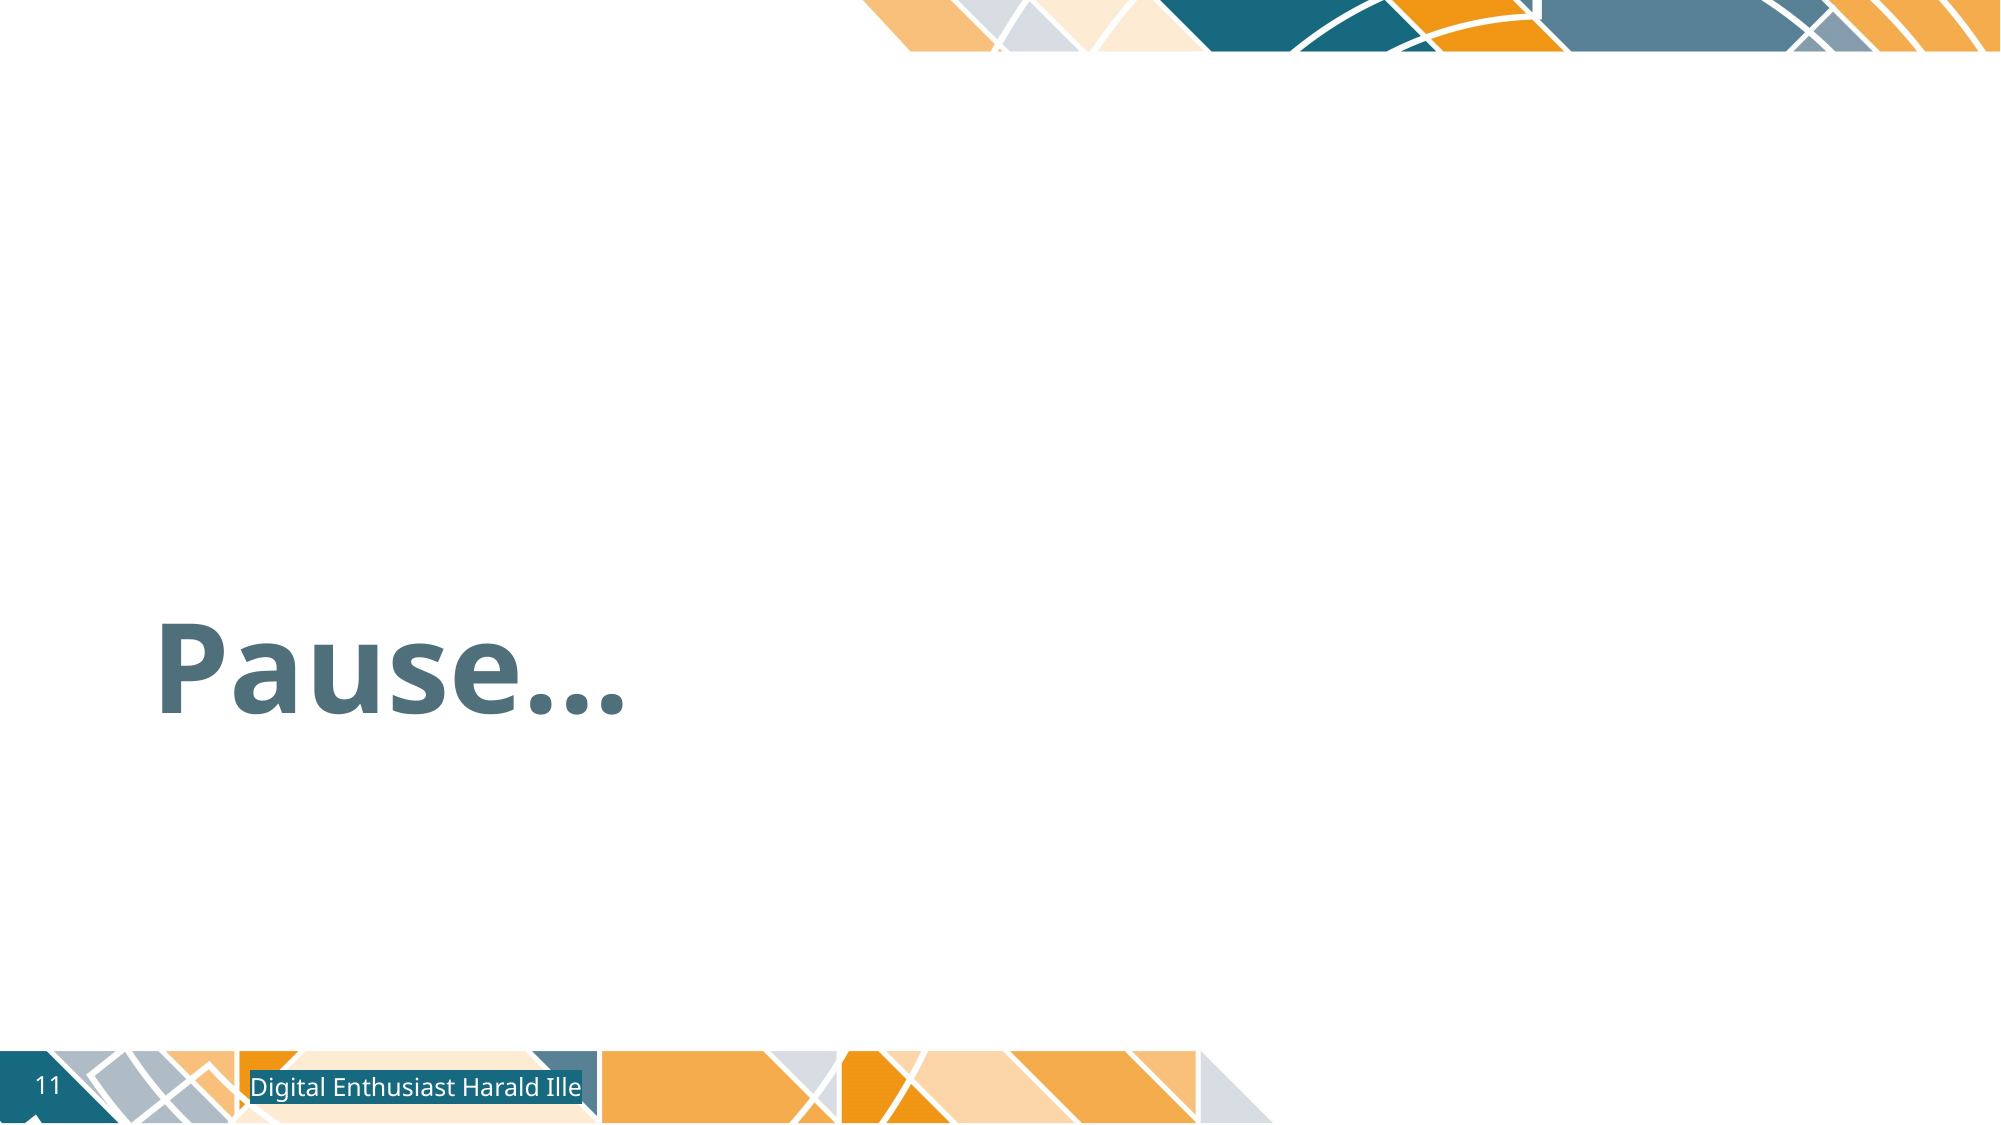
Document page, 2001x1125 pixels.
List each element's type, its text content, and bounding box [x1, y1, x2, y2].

slide_number 11 [19, 1056, 234, 1117]
picture [0, 0, 2001, 1125]
title Pause... [136, 280, 1862, 749]
footer Digital Enthusiast Harald Ille [234, 1056, 910, 1117]
